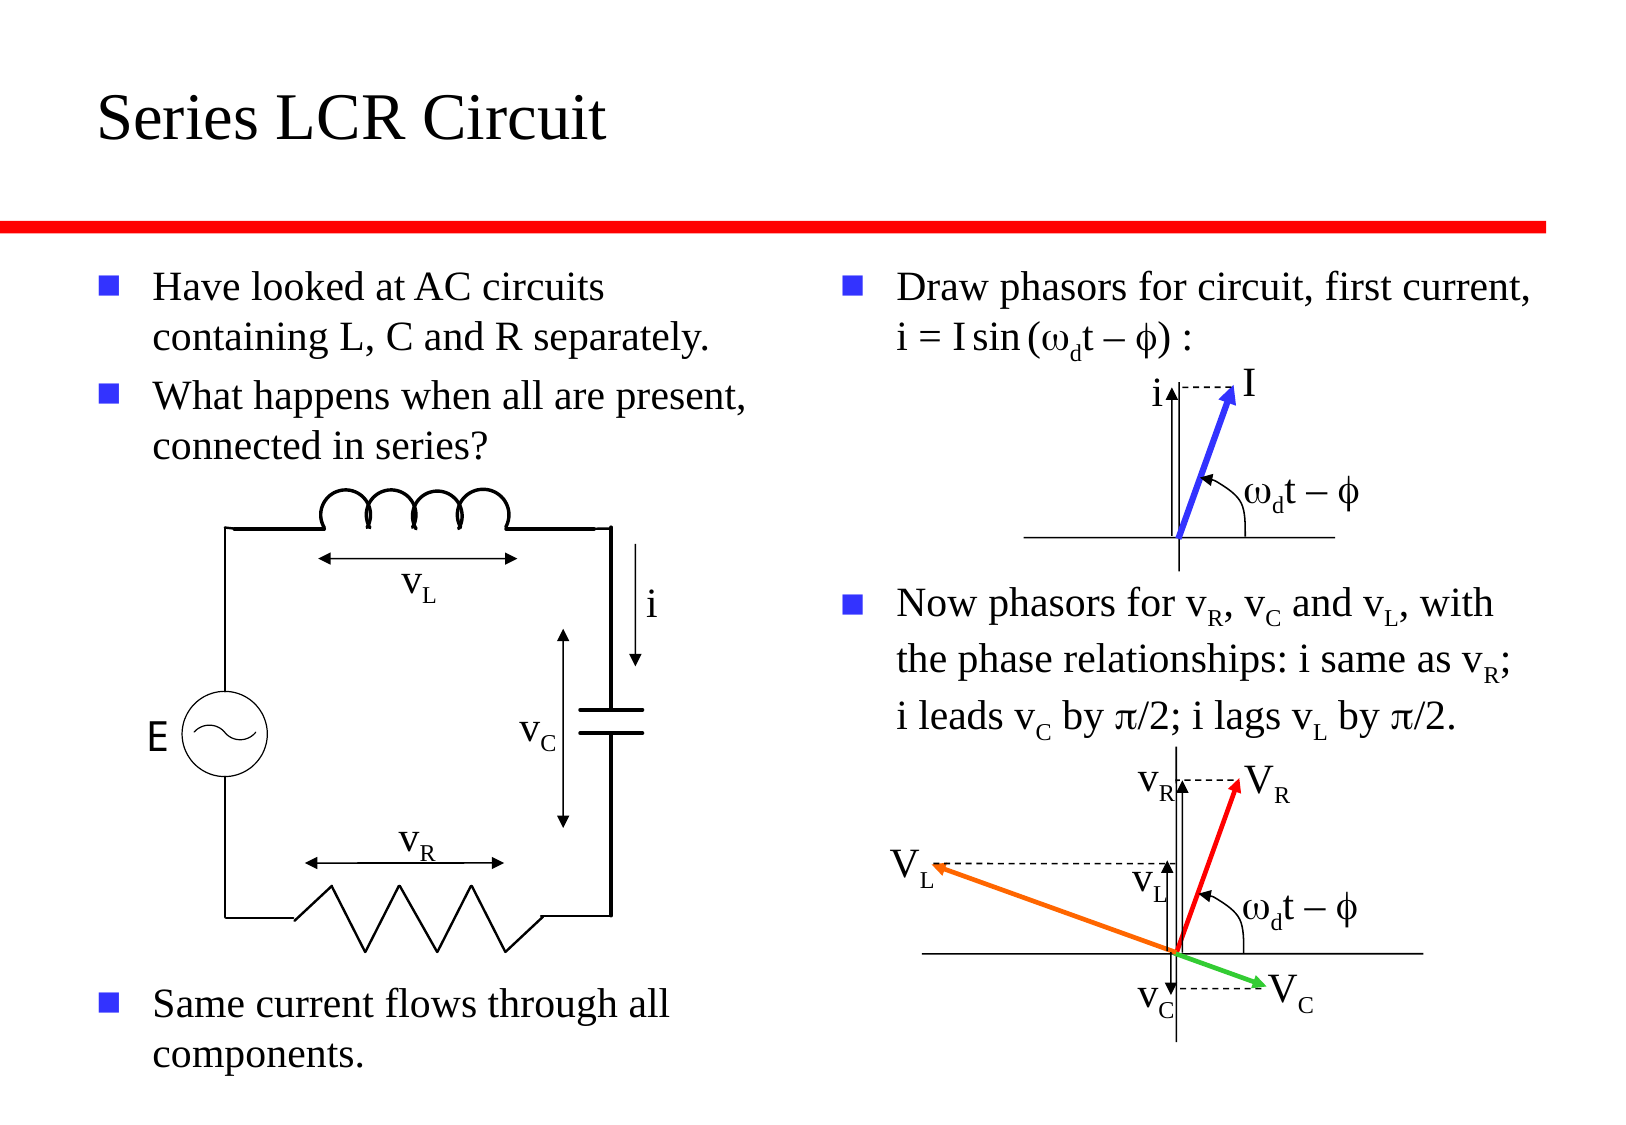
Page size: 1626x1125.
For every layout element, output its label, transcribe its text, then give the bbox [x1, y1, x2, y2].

title Series LCR Circuit [80, 18, 1544, 207]
list Draw phasors for circuit, first current, i = I sin (wdt – f) : Now phasors for vR, vC and vL, with the phase relationships: i same as vR; i leads vC by p/2; i lags vL by p/2. [824, 251, 1560, 1095]
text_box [129, 483, 674, 959]
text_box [1023, 347, 1376, 572]
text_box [873, 741, 1424, 1043]
list Have looked at AC circuits containing L, C and R separately. What happens when all are present, connected in series? Same current flows through all components. [80, 251, 779, 1095]
